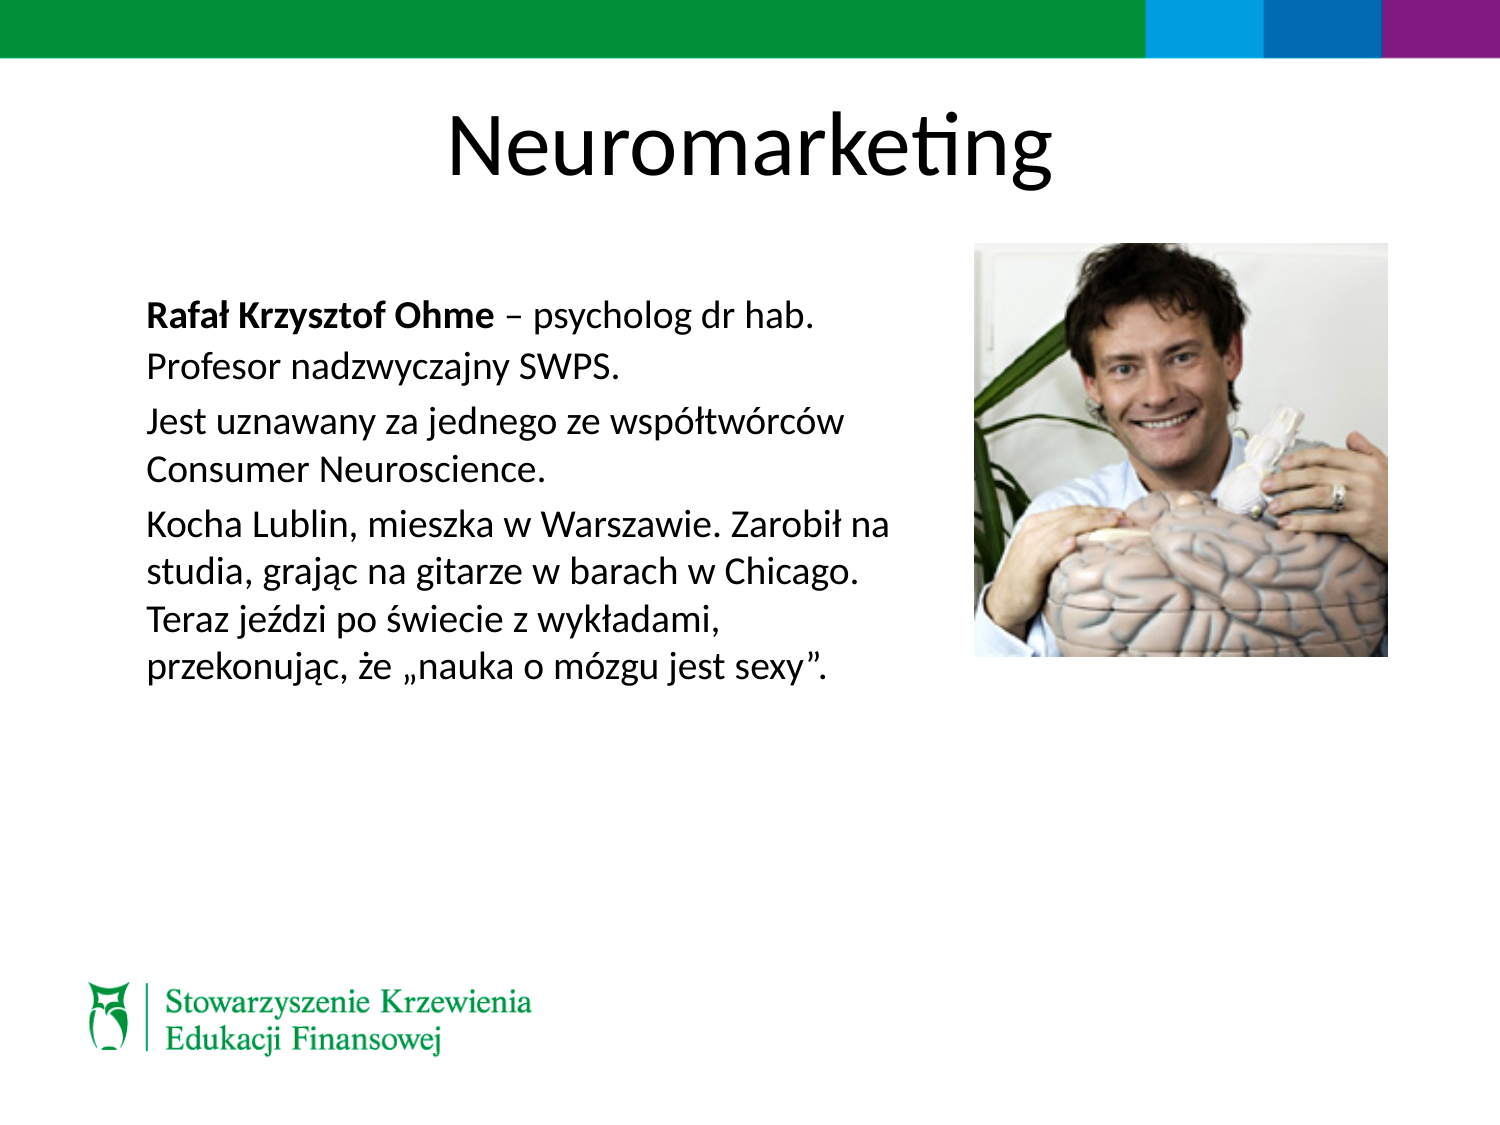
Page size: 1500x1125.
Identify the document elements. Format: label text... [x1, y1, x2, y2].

title Neuromarketing [75, 45, 1425, 233]
list Rafał Krzysztof Ohme – psycholog dr hab. Profesor nadzwyczajny SWPS. Jest uznawany za jednego ze współtwórców Consumer Neuroscience. Kocha Lublin, mieszka w Warszawie. Zarobił na studia, grając na gitarze w barach w Chicago. Teraz jeździ po świecie z wykładami, przekonując, że „nauka o mózgu jest sexy”. [75, 262, 939, 1005]
picture [0, 0, 1500, 1125]
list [974, 243, 1389, 658]
